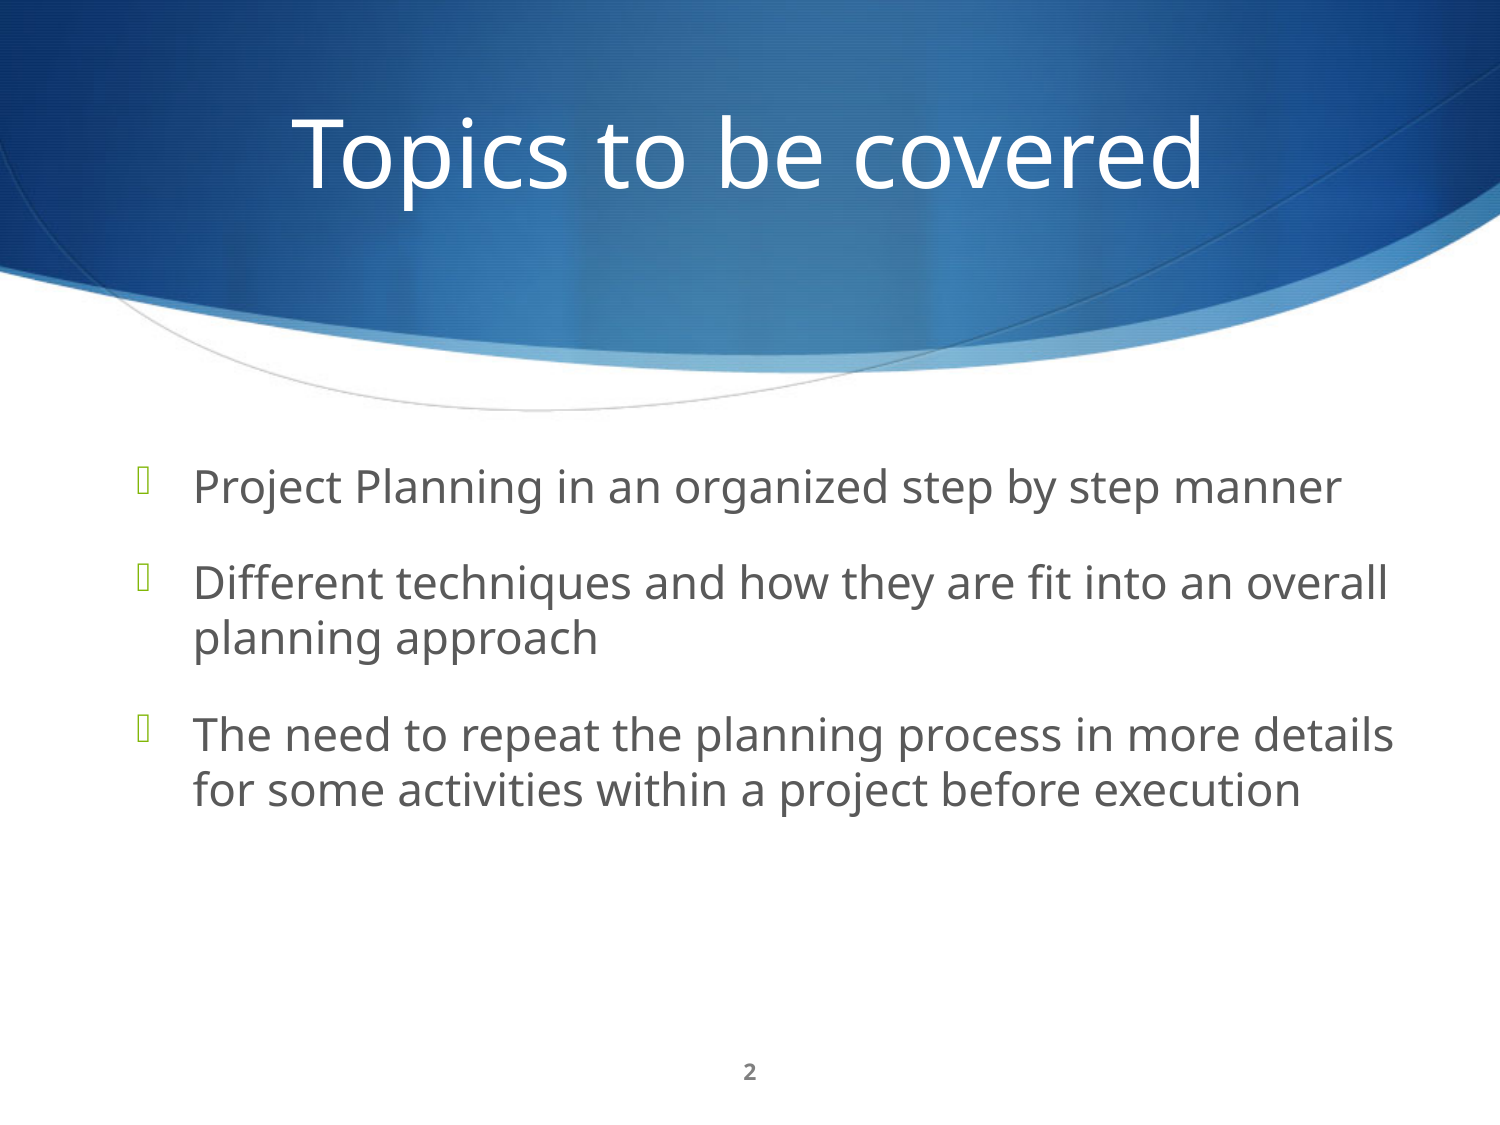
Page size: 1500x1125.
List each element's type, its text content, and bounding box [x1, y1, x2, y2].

list Project Planning in an organized step by step manner Different techniques and how they are fit into an overall planning approach The need to repeat the planning process in more details for some activities within a project before execution [121, 450, 1425, 1050]
slide_number 2 [706, 1042, 794, 1103]
picture [0, 0, 1500, 1125]
title Topics to be covered [75, 56, 1425, 245]
